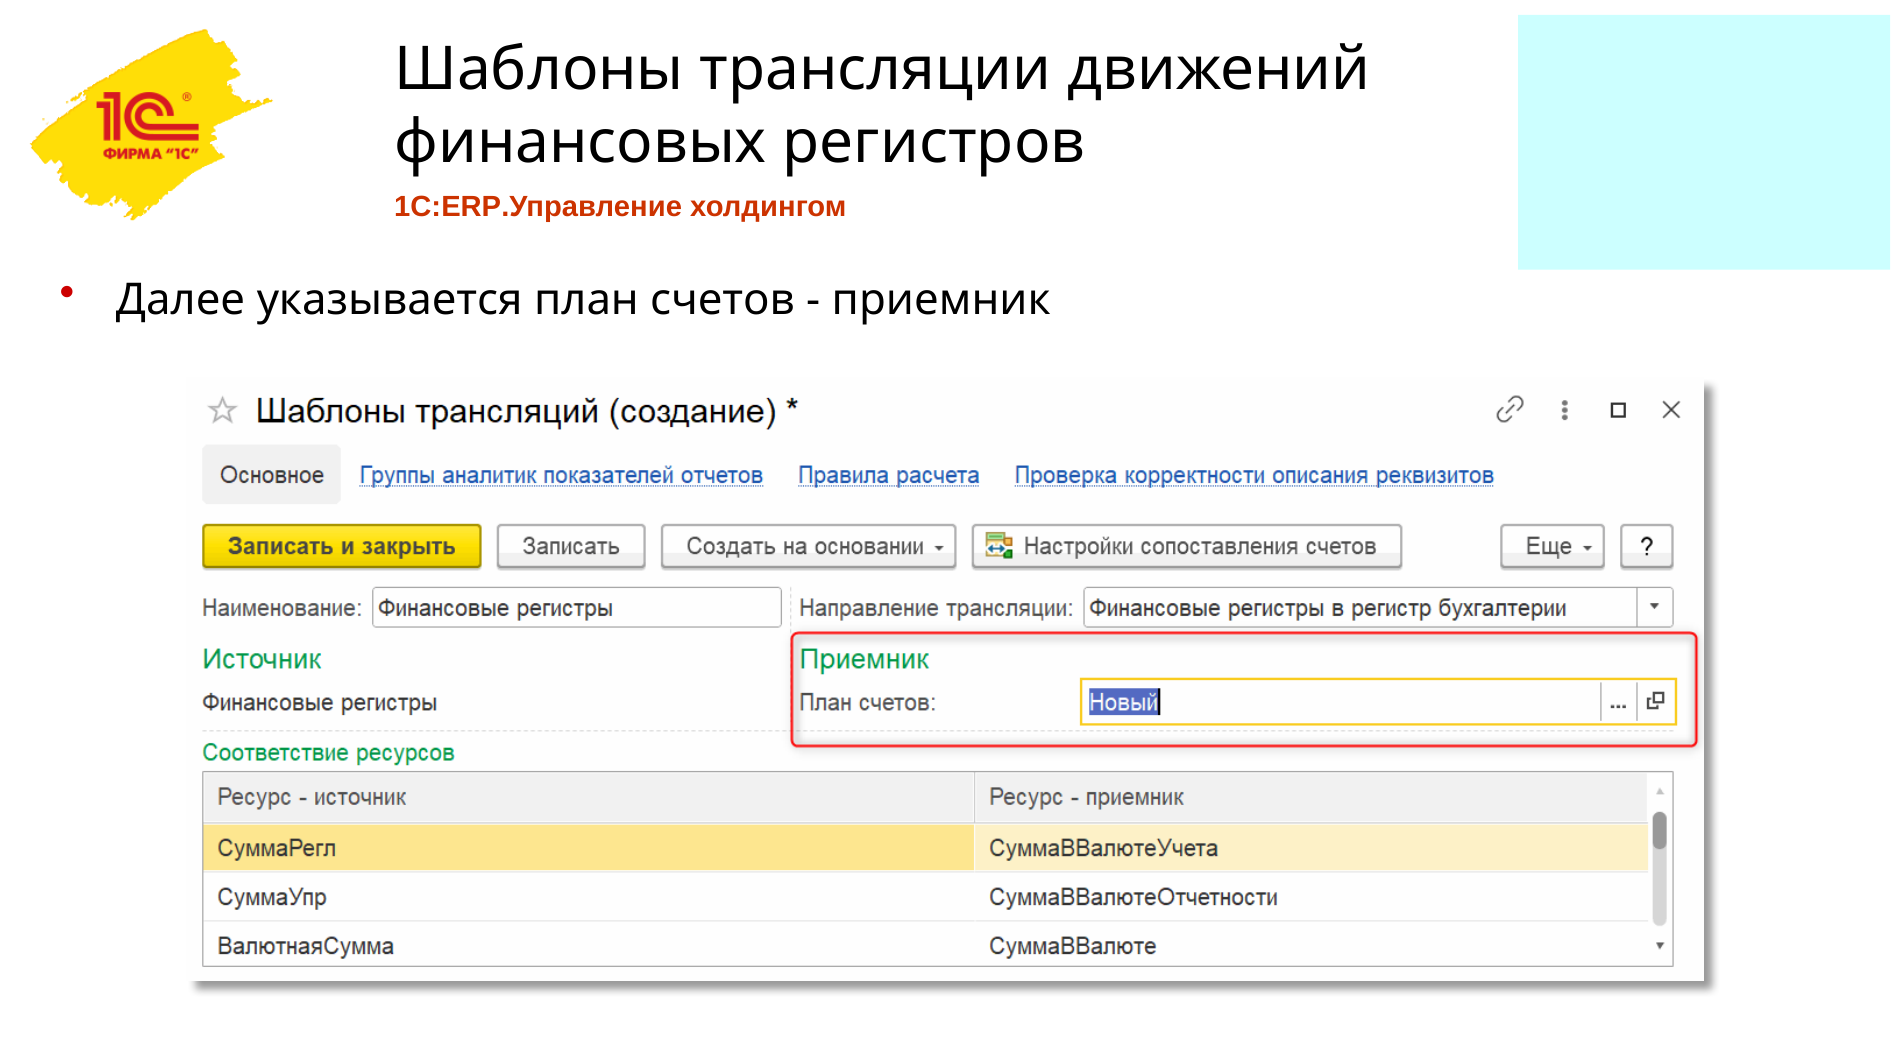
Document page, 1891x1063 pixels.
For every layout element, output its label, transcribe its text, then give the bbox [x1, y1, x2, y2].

picture [186, 377, 1704, 981]
text_box 1С:ERP.Управление холдингом [379, 176, 862, 231]
list Далее указывается план счетов - приемник [44, 263, 1839, 755]
title Шаблоны трансляции движений финансовых регистров [379, 17, 1839, 186]
picture [23, 24, 278, 225]
